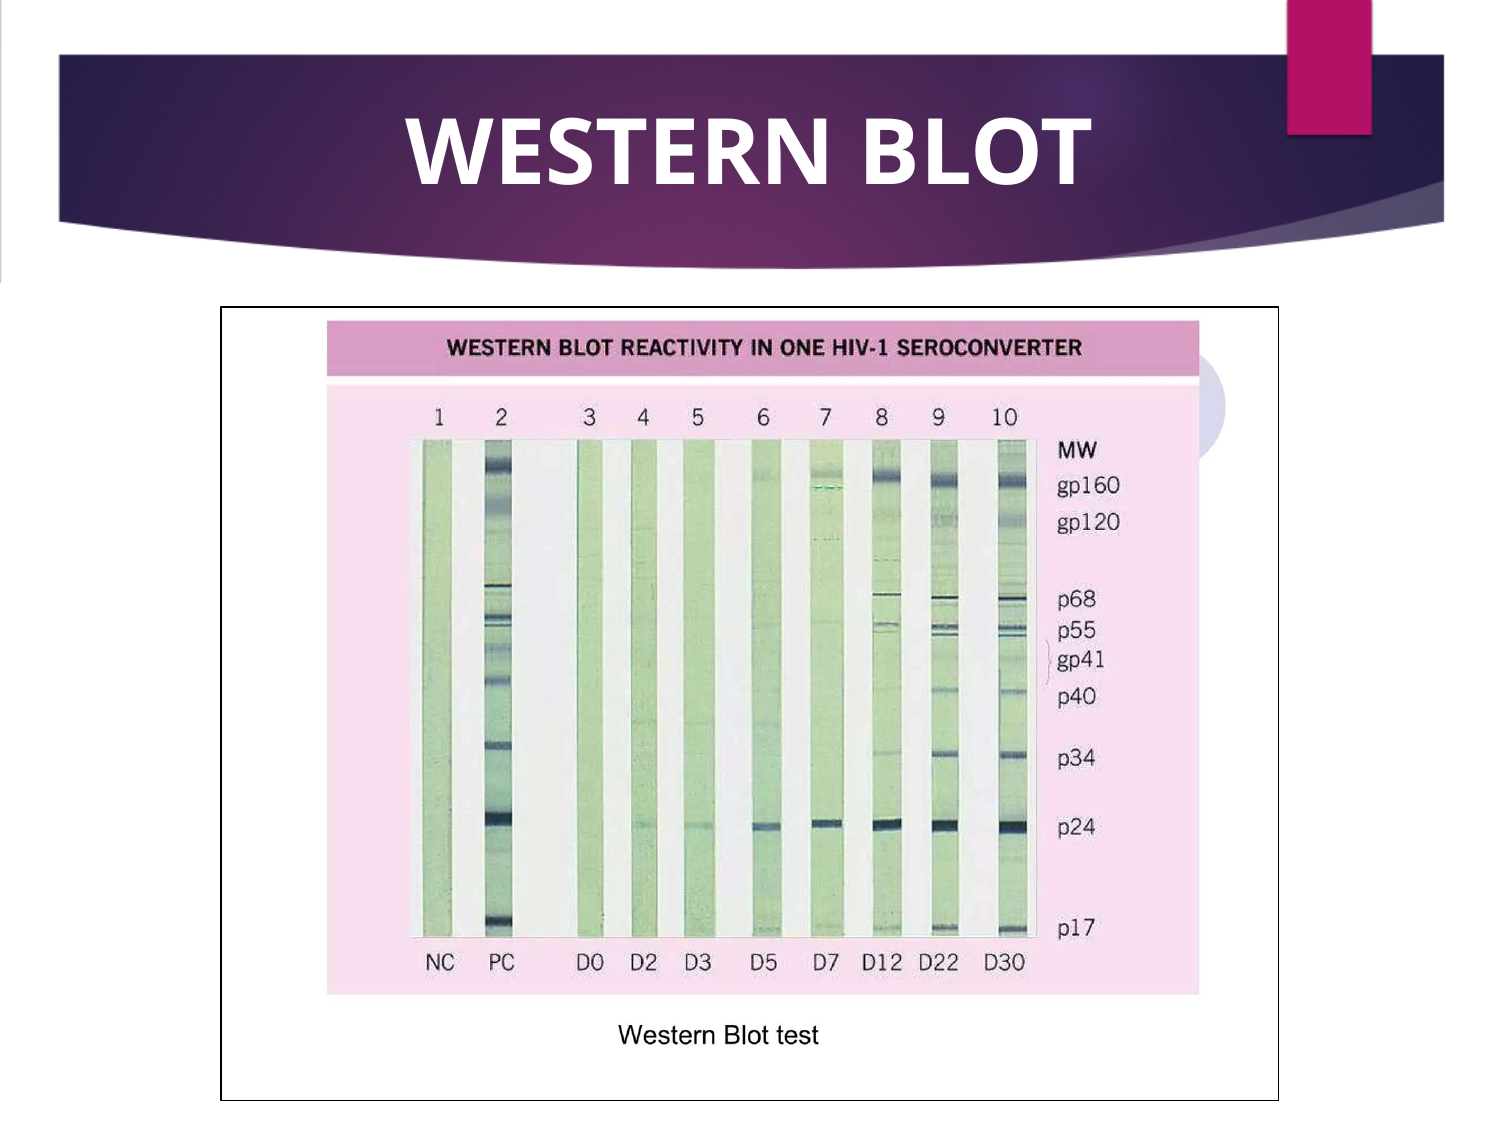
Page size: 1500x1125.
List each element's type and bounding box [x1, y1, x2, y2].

picture [221, 307, 1279, 1101]
picture [0, 0, 1500, 284]
